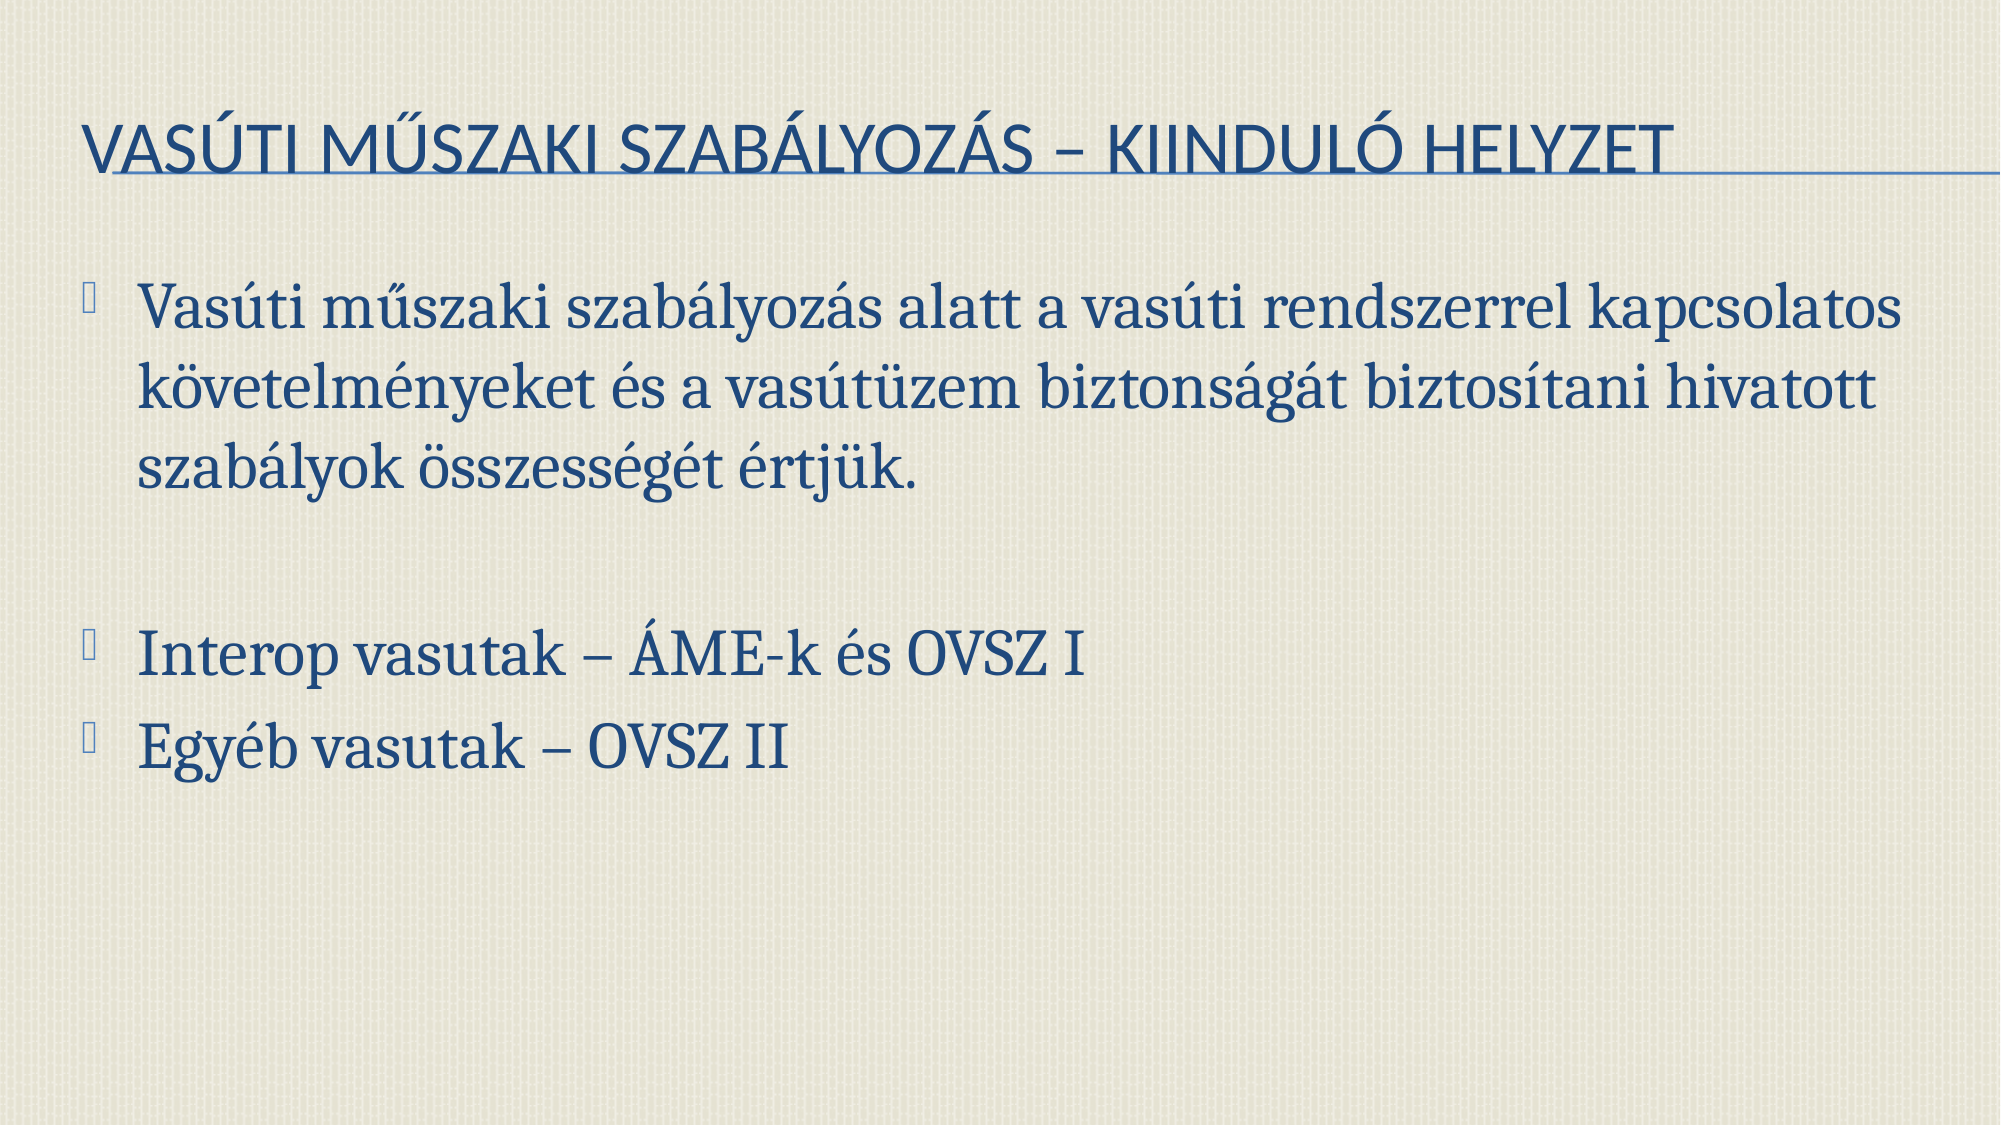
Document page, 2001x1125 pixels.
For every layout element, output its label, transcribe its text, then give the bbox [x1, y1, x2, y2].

title Vasúti Műszaki Szabályozás – Kiinduló helyzet [66, 75, 1967, 213]
list Vasúti műszaki szabályozás alatt a vasúti rendszerrel kapcsolatos követelményeket és a vasútüzem biztonságát biztosítani hivatott szabályok összességét értjük. Interop vasutak – ÁME-k és OVSZ I Egyéb vasutak – OVSZ II [66, 254, 1967, 998]
